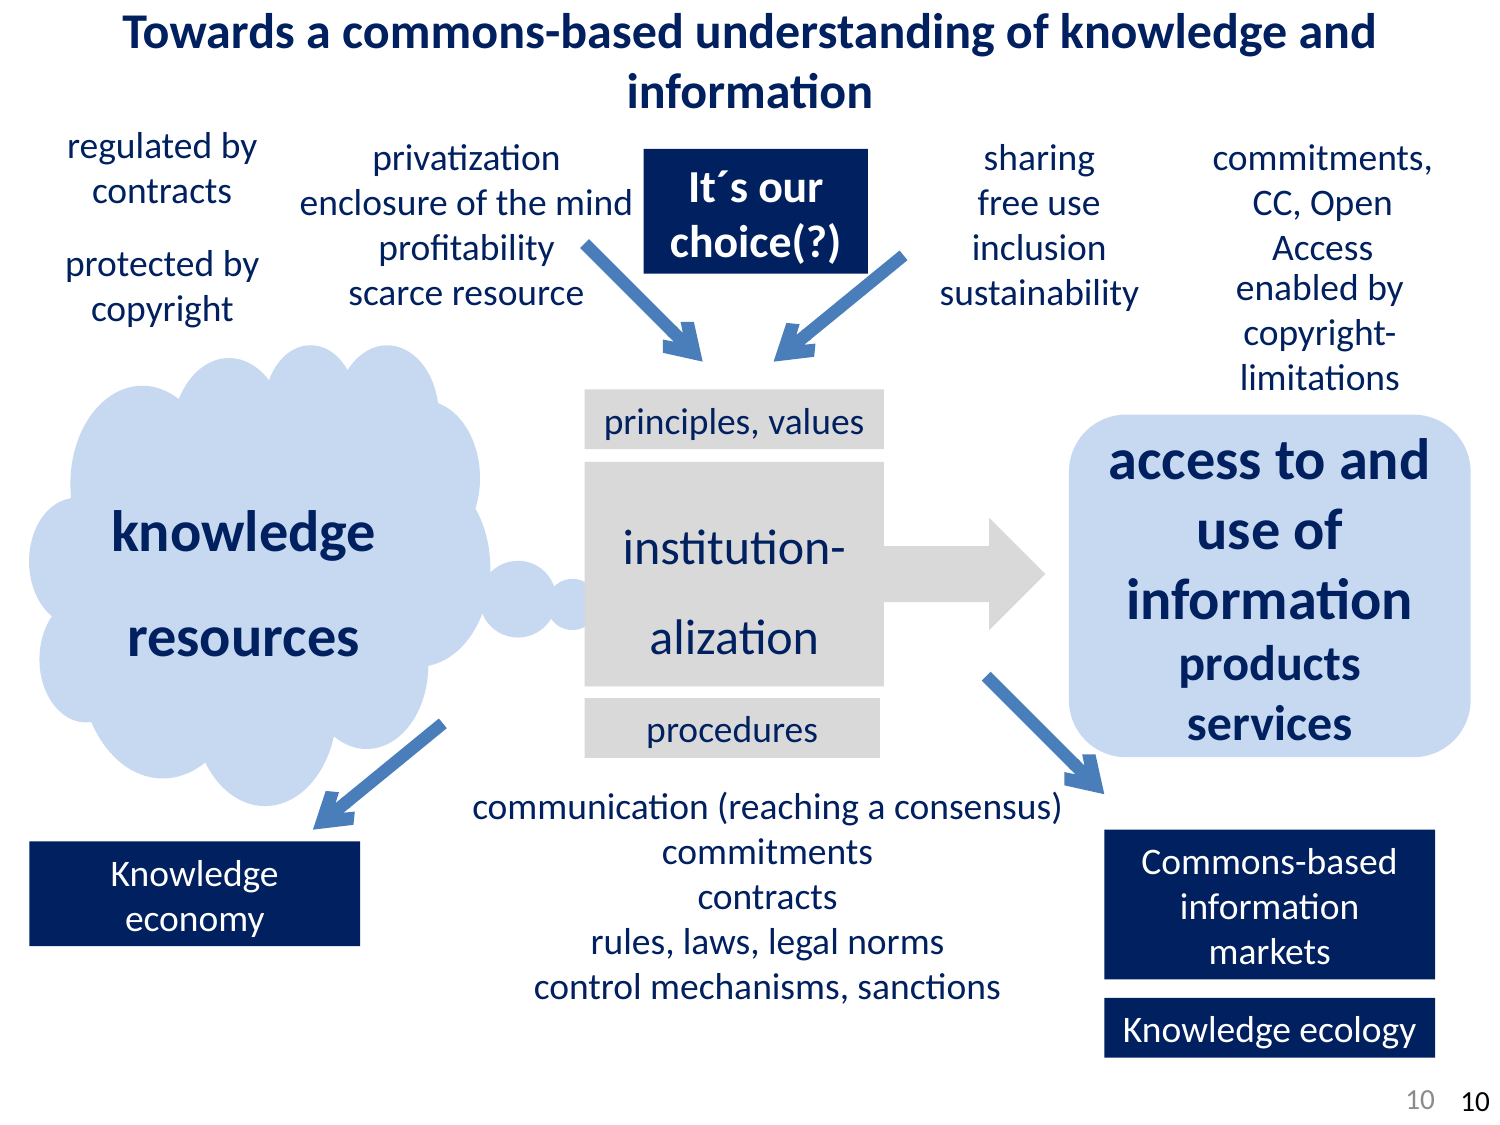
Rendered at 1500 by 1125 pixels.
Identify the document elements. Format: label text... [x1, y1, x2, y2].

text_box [985, 675, 1436, 1059]
text_box Towards a commons-based understanding of knowledge and information [0, 0, 1500, 118]
text_box enabled by copyright-limitations [1198, 276, 1441, 405]
text_box protected by copyright [41, 231, 260, 337]
text_box knowledge resources [26, 355, 582, 721]
text_box access to and use of information products services [1066, 412, 1473, 754]
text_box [29, 723, 444, 948]
text_box regulated by contracts [41, 113, 284, 219]
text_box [773, 125, 1188, 362]
text_box commitments, CC, Open Access [1189, 125, 1459, 276]
text_box 10 [1387, 1047, 1490, 1125]
text_box communication (reaching a consensus) commitments contracts rules, laws, legal norms control mechanisms, sanctions [419, 775, 980, 1015]
text_box procedures [584, 698, 880, 758]
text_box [265, 125, 703, 362]
text_box It´s our choice(?) [708, 148, 768, 274]
text_box principles, values [584, 389, 884, 450]
text_box institution-alization [582, 459, 1048, 689]
